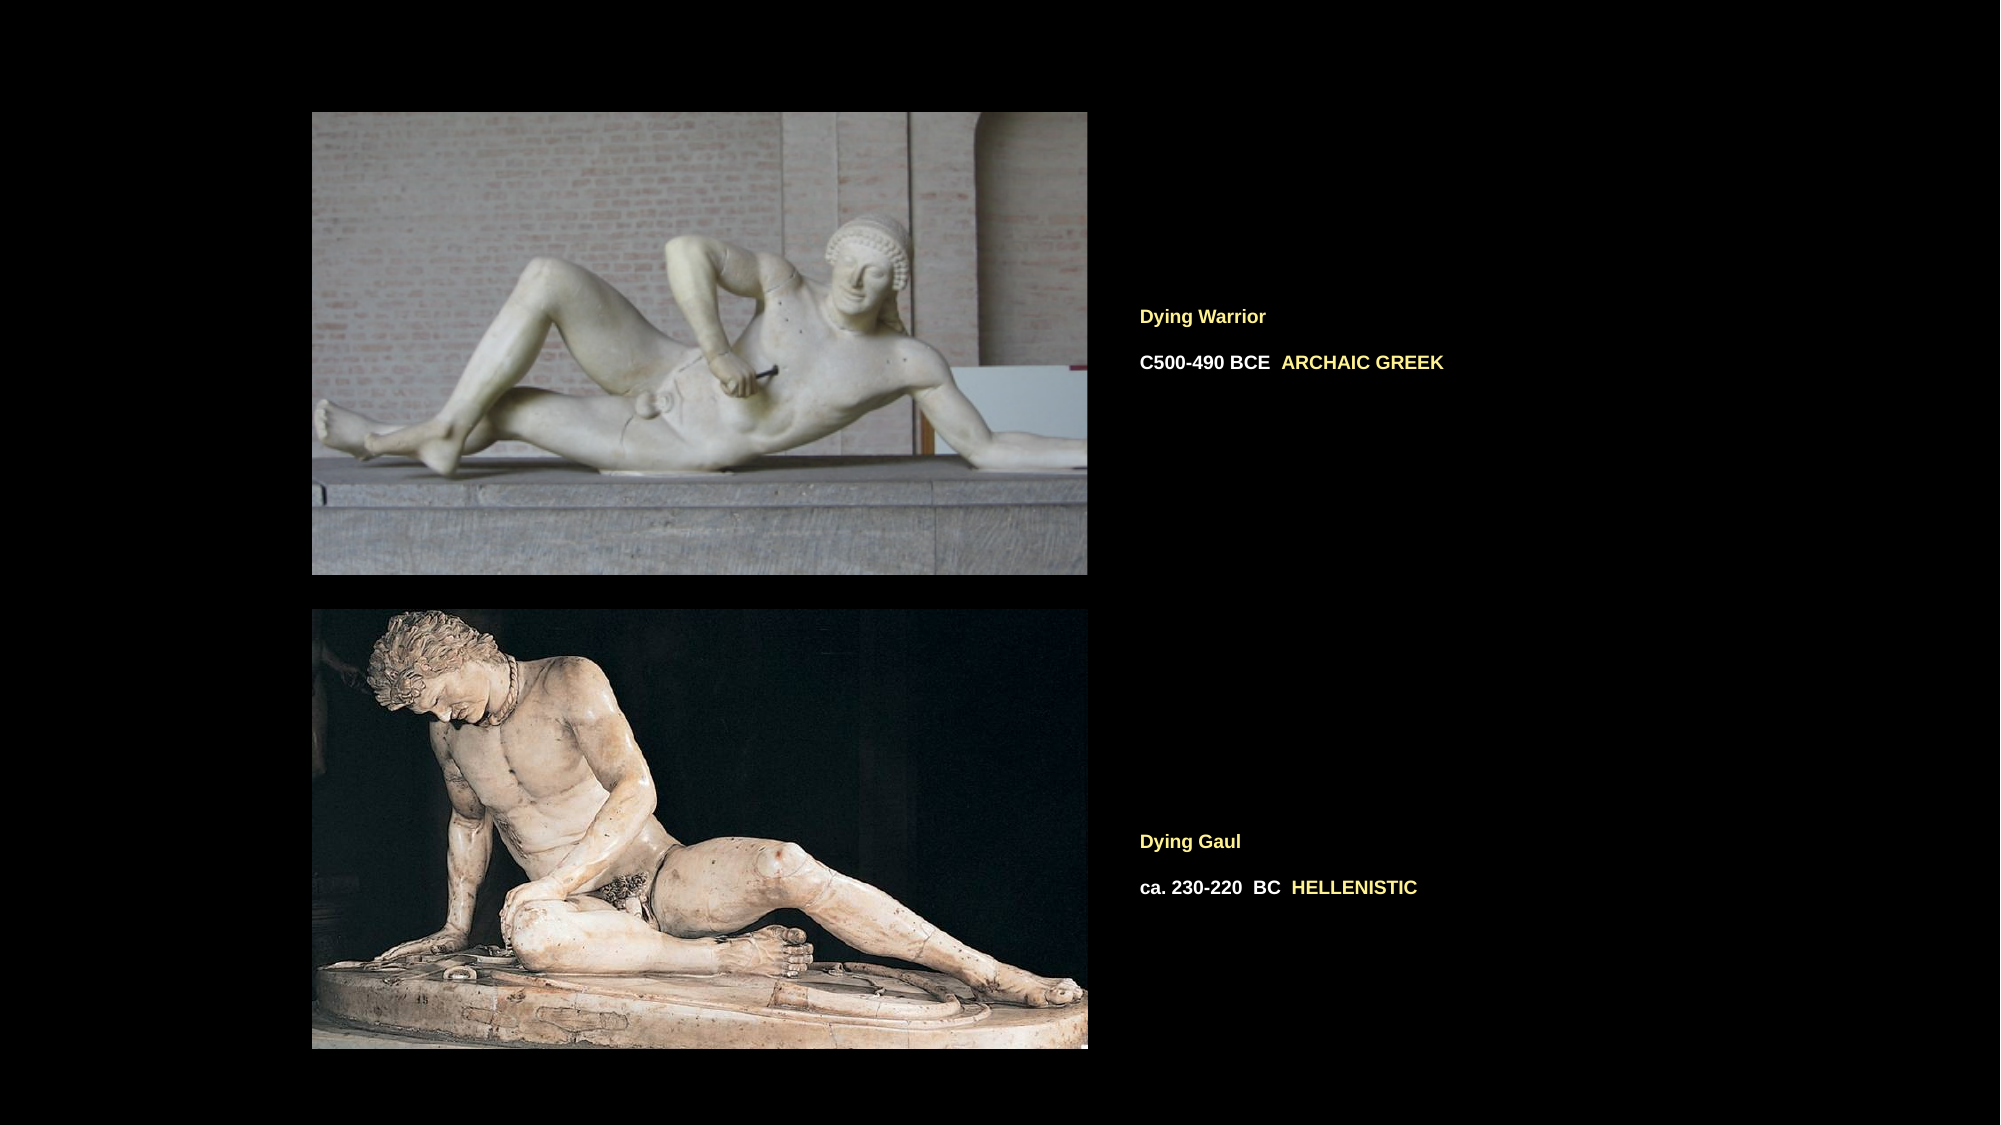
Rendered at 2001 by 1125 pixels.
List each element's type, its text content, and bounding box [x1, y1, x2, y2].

picture [311, 112, 1088, 576]
text_box Dying Gaul ca. 230-220 BC HELLENISTIC [1124, 799, 1713, 906]
text_box Dying Warrior C500-490 BCE ARCHAIC GREEK [1124, 274, 1713, 381]
picture [311, 609, 1088, 1050]
